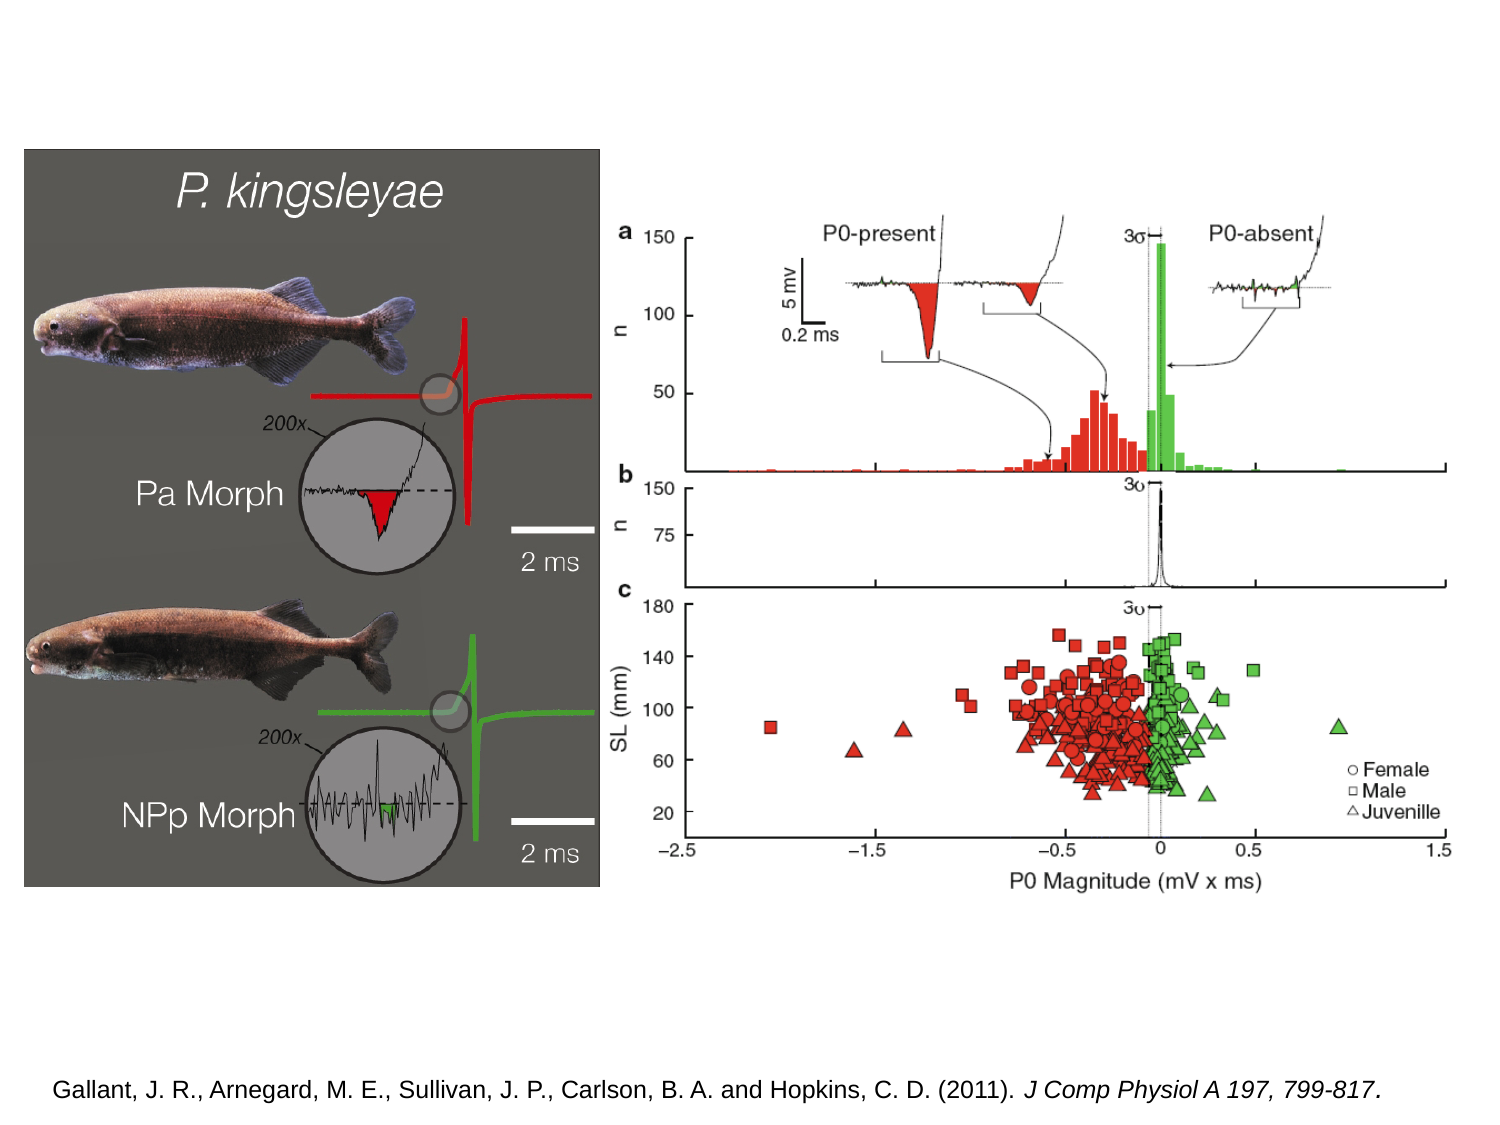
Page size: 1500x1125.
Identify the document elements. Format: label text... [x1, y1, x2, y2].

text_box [24, 149, 601, 887]
text_box Gallant, J. R., Arnegard, M. E., Sullivan, J. P., Carlson, B. A. and Hopkins, C. D. (2011). J Comp Physiol A 197, 799-817. [37, 1062, 1475, 1113]
picture [599, 199, 1498, 901]
